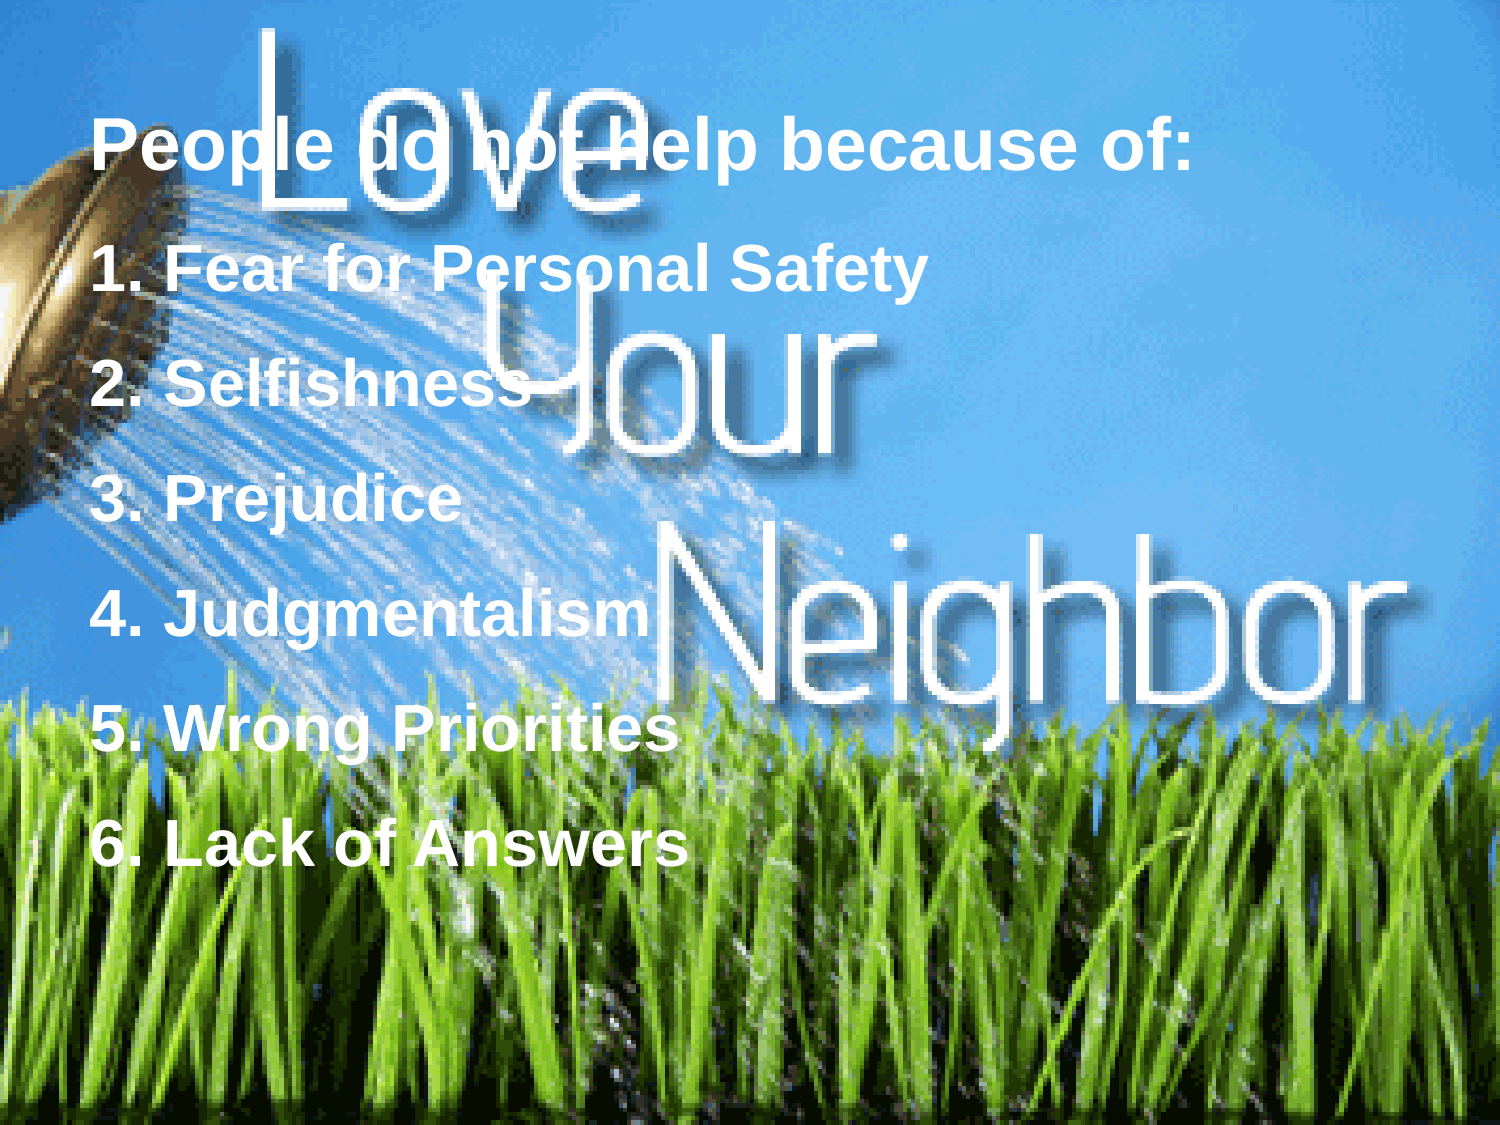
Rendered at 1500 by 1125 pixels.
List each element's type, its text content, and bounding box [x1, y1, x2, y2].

picture [0, 0, 1500, 1125]
text_box People do not help because of: 1. Fear for Personal Safety 2. Selfishness 3. Prejudice 4. Judgmentalism 5. Wrong Priorities 6. Lack of Answers [74, 87, 1413, 1125]
